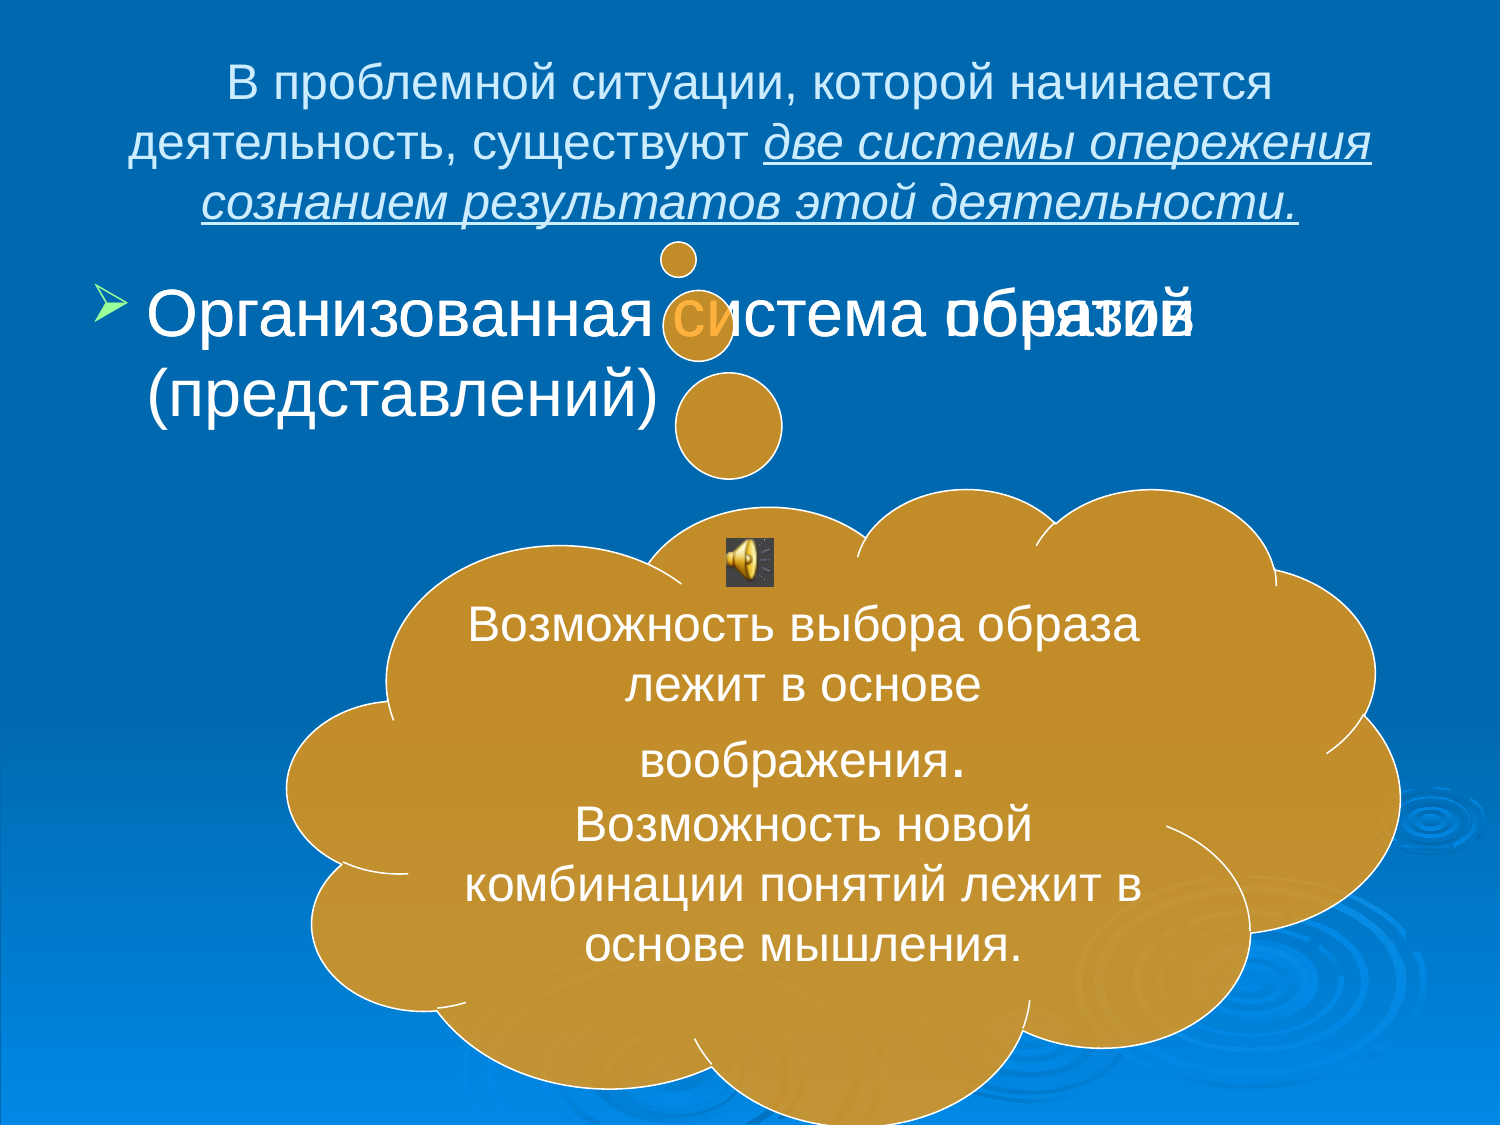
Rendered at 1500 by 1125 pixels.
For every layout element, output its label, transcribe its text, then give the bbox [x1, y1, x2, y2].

picture [724, 537, 776, 588]
text_box Возможность выбора образа лежит в основе воображения. Возможность новой комбинации понятий лежит в основе мышления. [675, 372, 782, 480]
text_box Возможность выбора образа лежит в основе воображения. Возможность новой комбинации понятий лежит в основе мышления. [663, 290, 734, 362]
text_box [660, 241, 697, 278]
list Организованная система понятий [74, 262, 1426, 1006]
title В проблемной ситуации, которой начинается деятельность, существуют две системы опережения сознанием результатов этой деятельности. [74, 45, 1426, 233]
text_box Возможность выбора образа лежит в основе воображения. Возможность новой комбинации понятий лежит в основе мышления. [286, 489, 1401, 1125]
